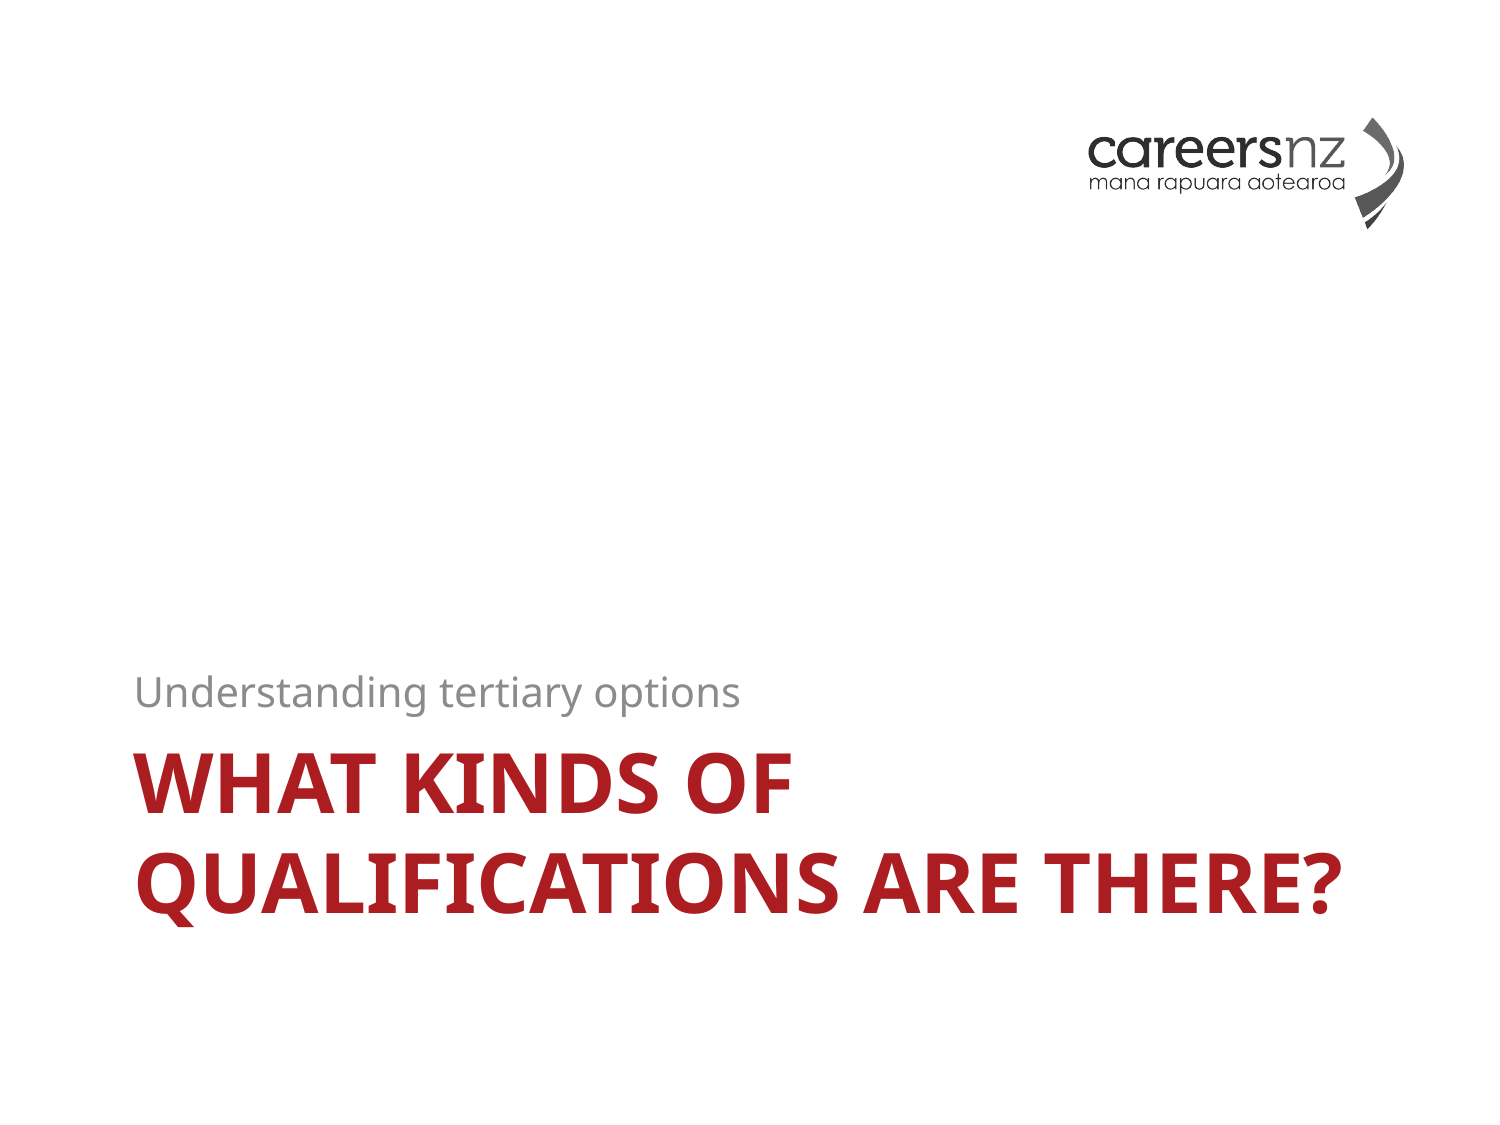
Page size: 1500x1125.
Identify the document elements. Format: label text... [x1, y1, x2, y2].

picture [1062, 58, 1432, 275]
list Understanding tertiary options [118, 476, 1394, 723]
title What kinds of qualifications are there? [118, 723, 1394, 947]
